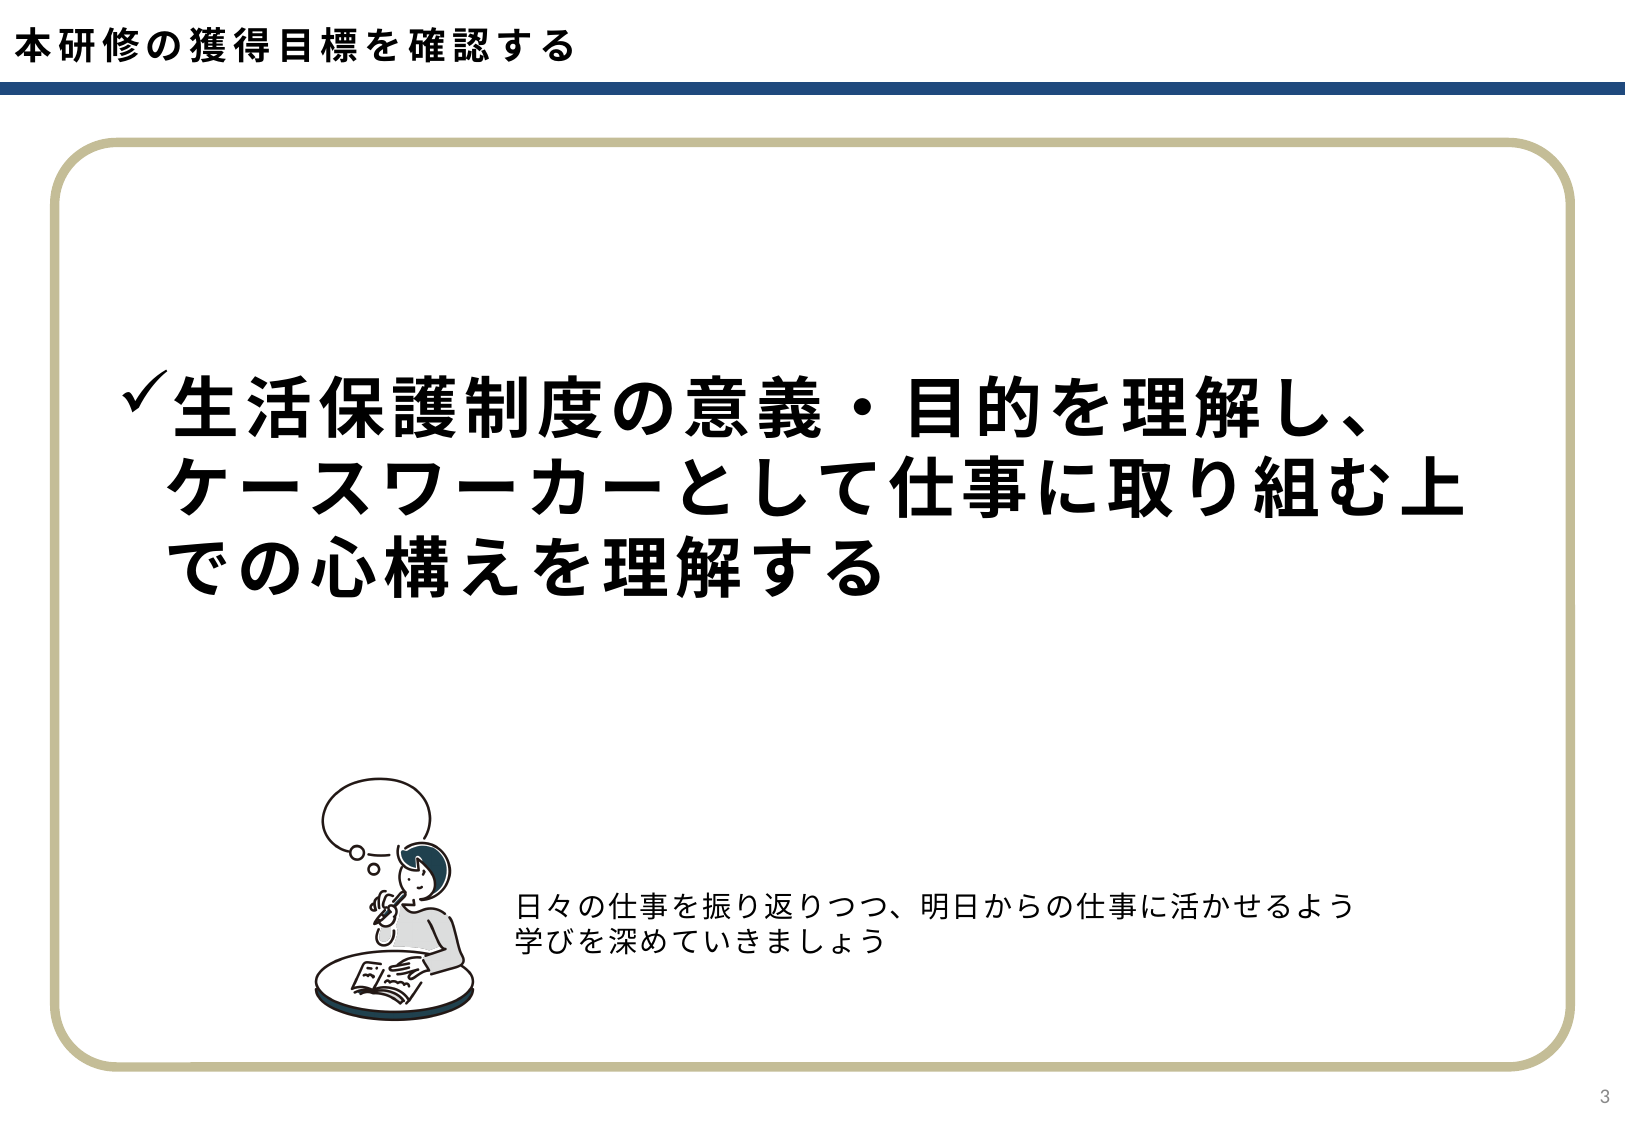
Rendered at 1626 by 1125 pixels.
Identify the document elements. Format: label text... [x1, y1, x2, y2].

text_box 生活保護制度の意義・目的を理解し、 ケースワーカーとして仕事に取り組む上での心構えを理解する [102, 242, 1523, 730]
picture [241, 751, 545, 1055]
slide_number 2 [1562, 1065, 1625, 1125]
